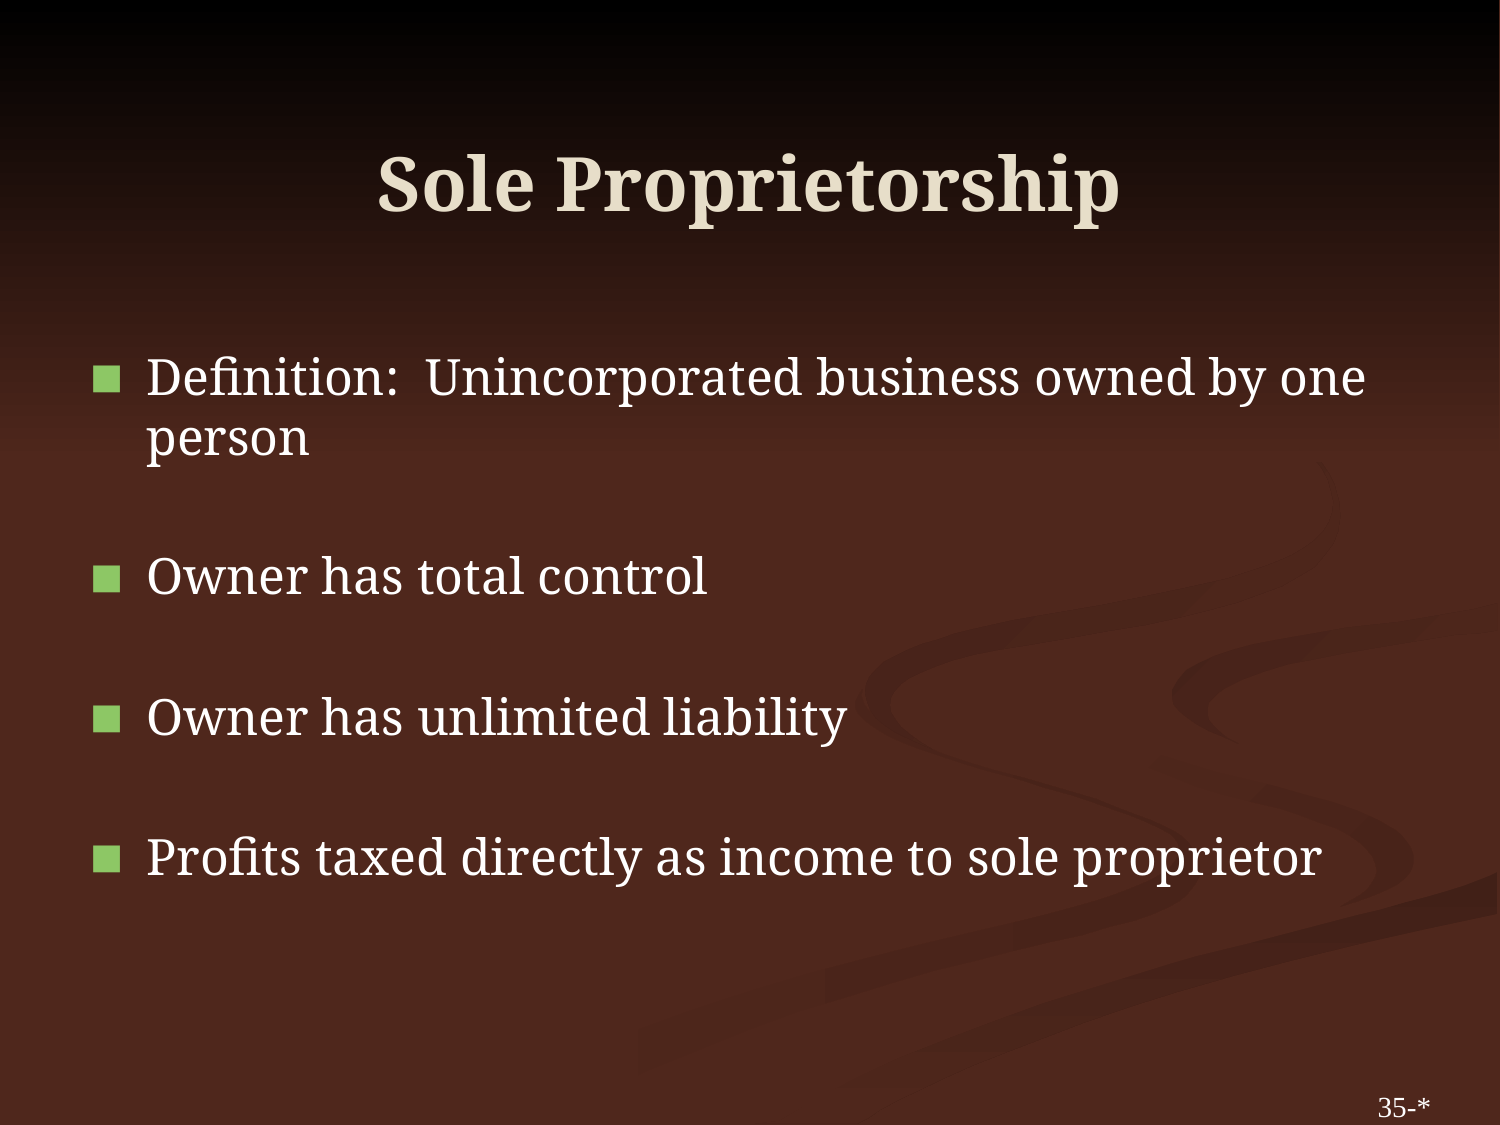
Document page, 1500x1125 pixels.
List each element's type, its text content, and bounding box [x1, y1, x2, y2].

title Sole Proprietorship [75, 87, 1425, 275]
list Definition: Unincorporated business owned by one person Owner has total control Owner has unlimited liability Profits taxed directly as income to sole proprietor [75, 337, 1425, 938]
text_box 35-* [1362, 1081, 1500, 1125]
